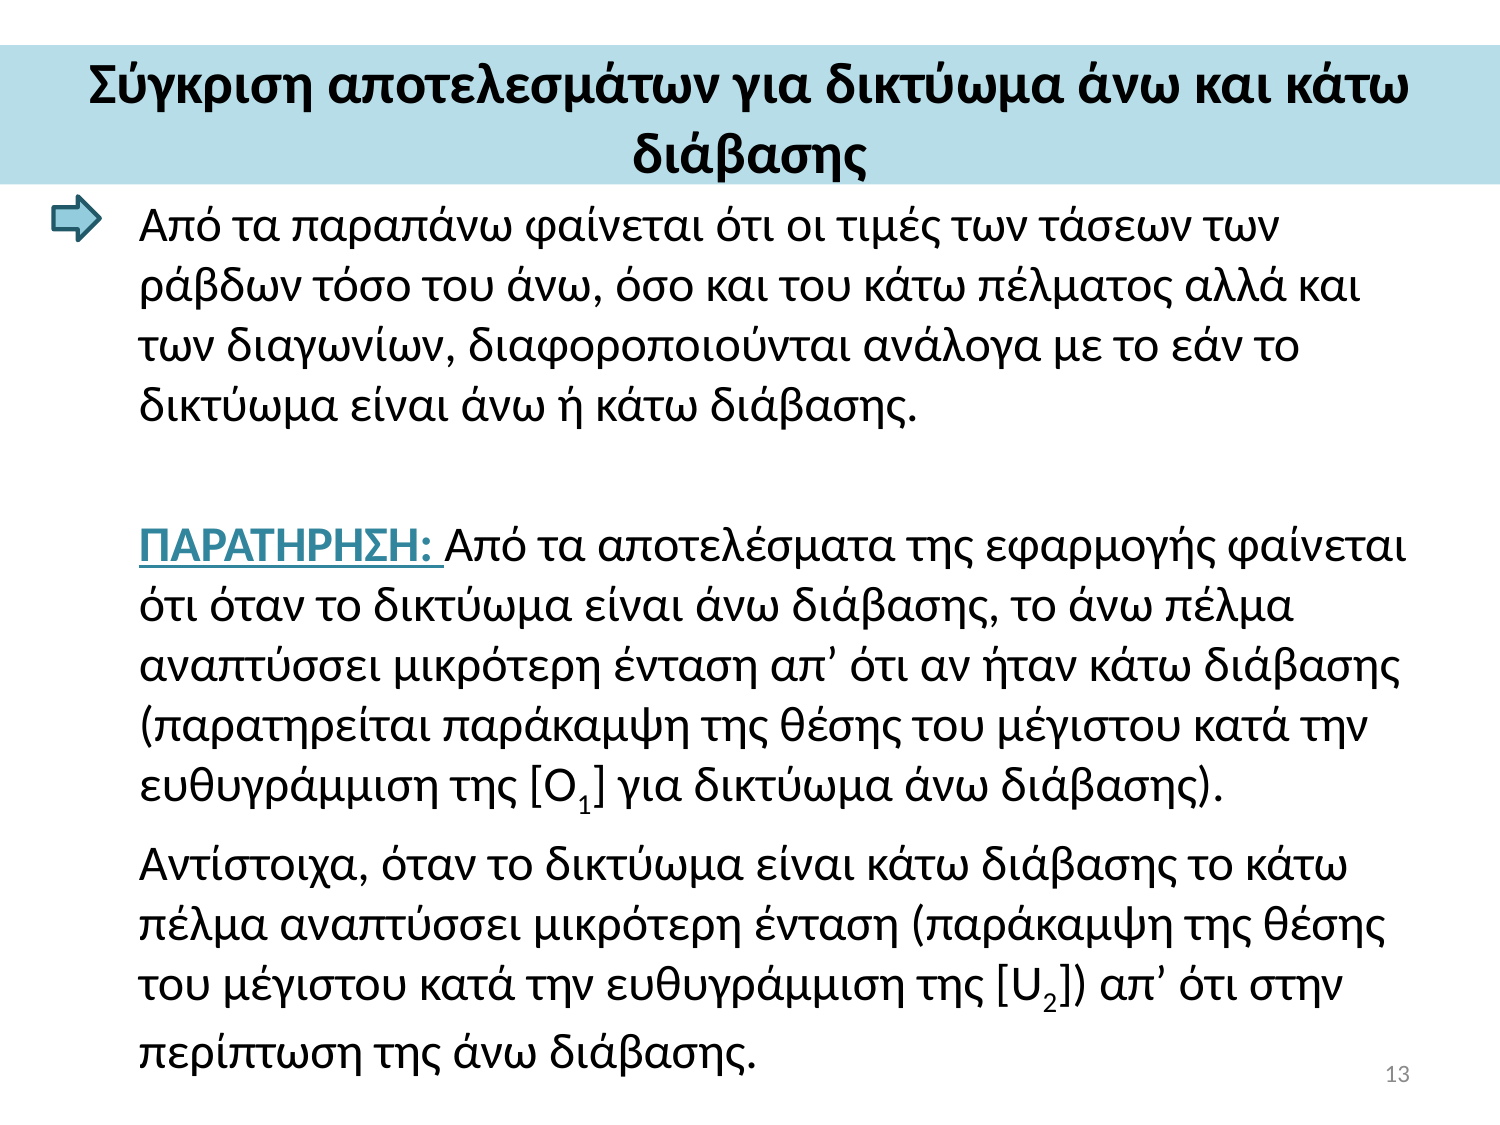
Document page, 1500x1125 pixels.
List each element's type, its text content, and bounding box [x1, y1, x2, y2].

slide_number 13 [1074, 1042, 1425, 1103]
text_box Από τα παραπάνω φαίνεται ότι οι τιμές των τάσεων των ράβδων τόσο του άνω, όσο και του κάτω πέλματος αλλά και των διαγωνίων, διαφοροποιούνται ανάλογα με το εάν το δικτύωμα είναι άνω ή κάτω διάβασης. ΠΑΡΑΤΗΡΗΣΗ: Από τα αποτελέσματα της εφαρμογής φαίνεται ότι όταν το δικτύωμα είναι άνω διάβασης, το άνω πέλμα αναπτύσσει μικρότερη ένταση απ’ ότι αν ήταν κάτω διάβασης (παρατηρείται παράκαμψη της θέσης του μέγιστου κατά την ευθυγράμμιση της [Ο1] για δικτύωμα άνω διάβασης). Αντίστοιχα, όταν το δικτύωμα είναι κάτω διάβασης το κάτω πέλμα αναπτύσσει μικρότερη ένταση (παράκαμψη της θέσης του μέγιστου κατά την ευθυγράμμιση της [U2]) απ’ ότι στην περίπτωση της άνω διάβασης. [123, 184, 1459, 1125]
title Σύγκριση αποτελεσμάτων για δικτύωμα άνω και κάτω διάβασης [0, 45, 1500, 185]
text_box [51, 194, 102, 243]
